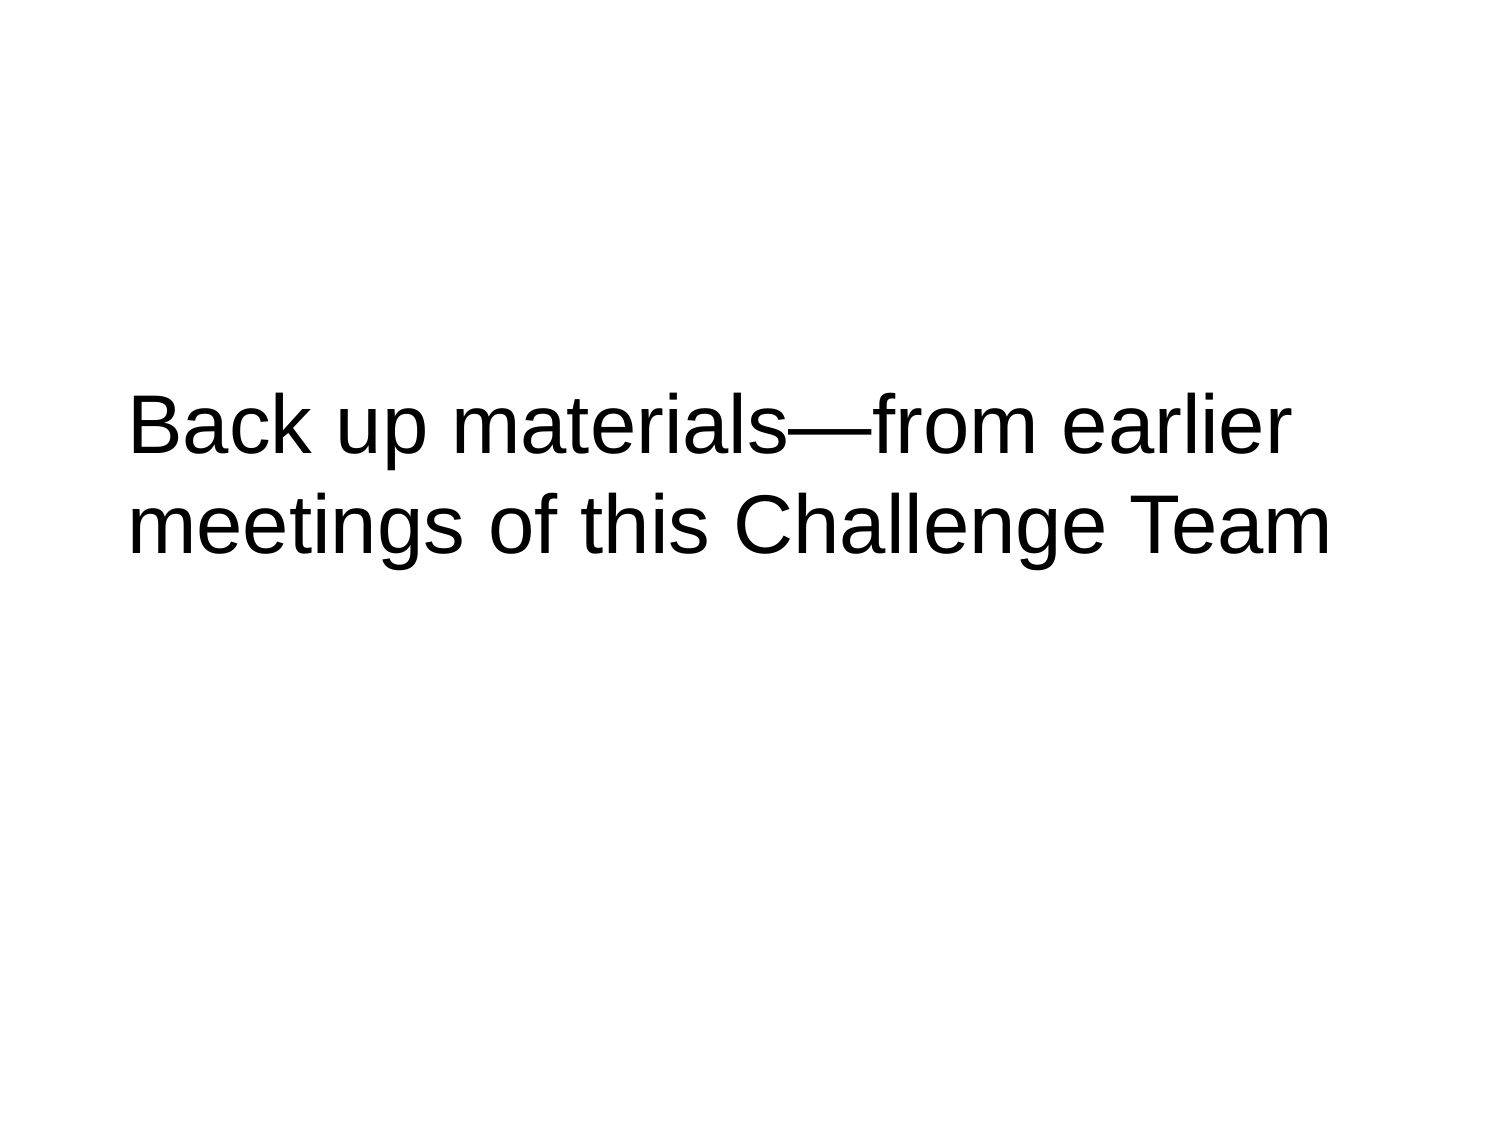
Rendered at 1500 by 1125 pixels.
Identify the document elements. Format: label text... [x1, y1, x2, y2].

title Back up materials—from earlier meetings of this Challenge Team [112, 349, 1388, 591]
